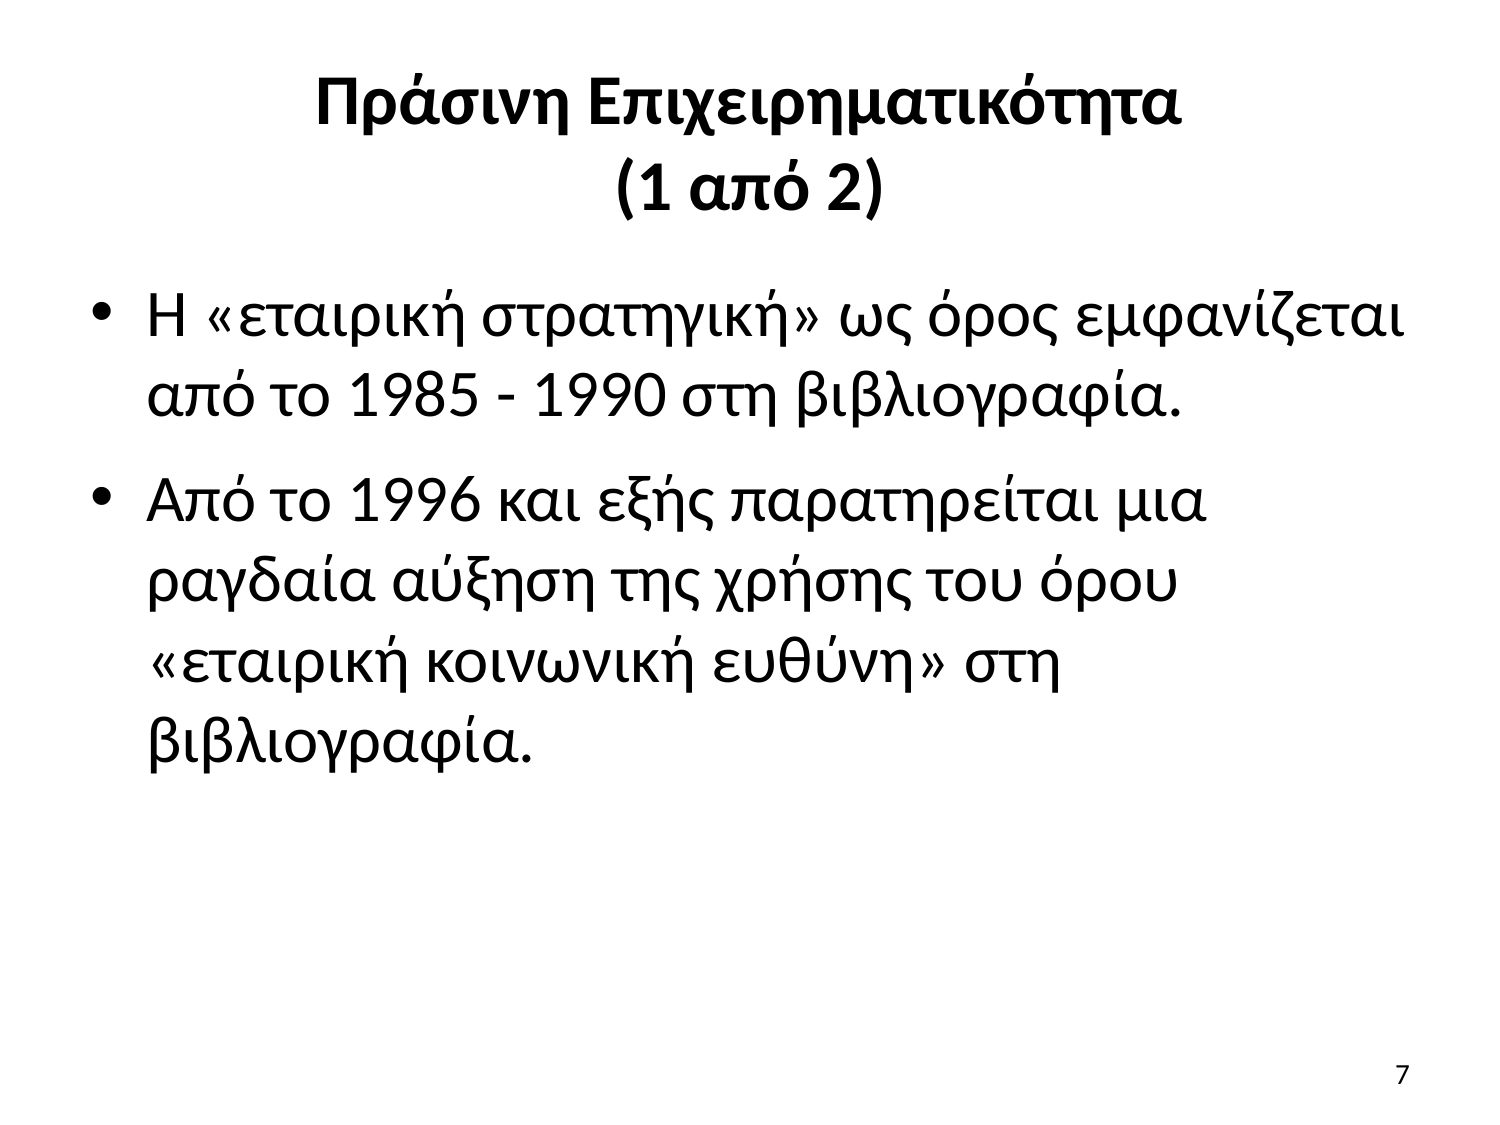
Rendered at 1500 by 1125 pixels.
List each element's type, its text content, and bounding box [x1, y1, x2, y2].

title Πράσινη Επιχειρηματικότητα (1 από 2) [75, 45, 1425, 233]
list Η «εταιρική στρατηγική» ως όρος εμφανίζεται από το 1985 - 1990 στη βιβλιογραφία. Από το 1996 και εξής παρατηρείται μια ραγδαία αύξηση της χρήσης του όρου «εταιρική κοινωνική ευθύνη» στη βιβλιογραφία. [75, 262, 1425, 1005]
slide_number 7 [1074, 1042, 1425, 1103]
